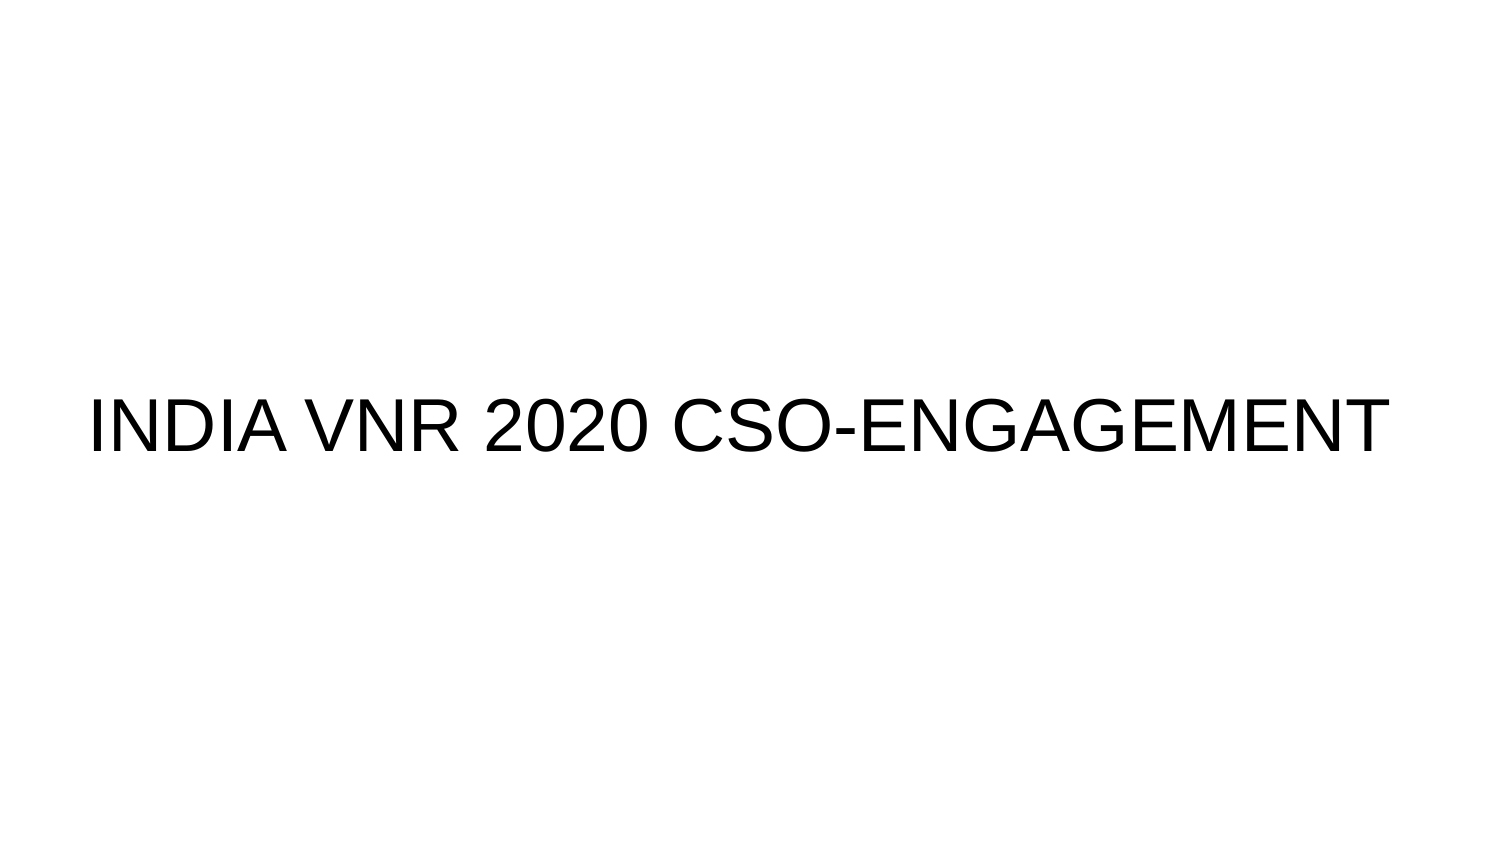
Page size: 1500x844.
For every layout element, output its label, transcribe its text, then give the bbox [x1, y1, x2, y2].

title INDIA VNR 2020 CSO-ENGAGEMENT [51, 352, 1449, 491]
